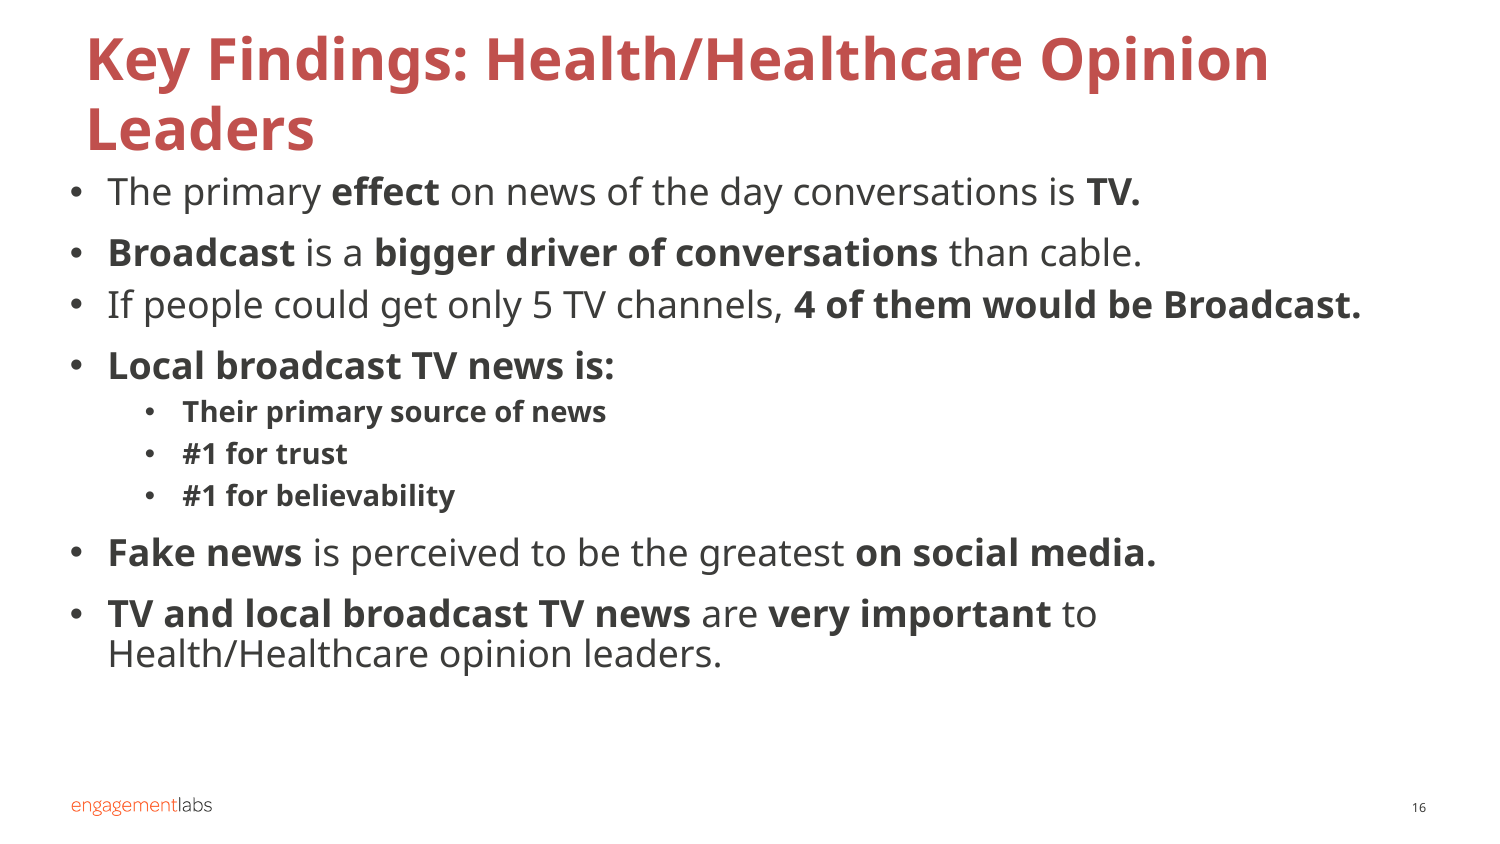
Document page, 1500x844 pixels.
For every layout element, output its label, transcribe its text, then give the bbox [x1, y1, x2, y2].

list The primary effect on news of the day conversations is TV. Broadcast is a bigger driver of conversations than cable. If people could get only 5 TV channels, 4 of them would be Broadcast. Local broadcast TV news is: Their primary source of news #1 for trust #1 for believability Fake news is perceived to be the greatest on social media. TV and local broadcast TV news are very important to Health/Healthcare opinion leaders. [69, 173, 1429, 439]
picture [64, 791, 219, 822]
text_box Key Findings: Health/Healthcare Opinion Leaders [70, 21, 1500, 119]
